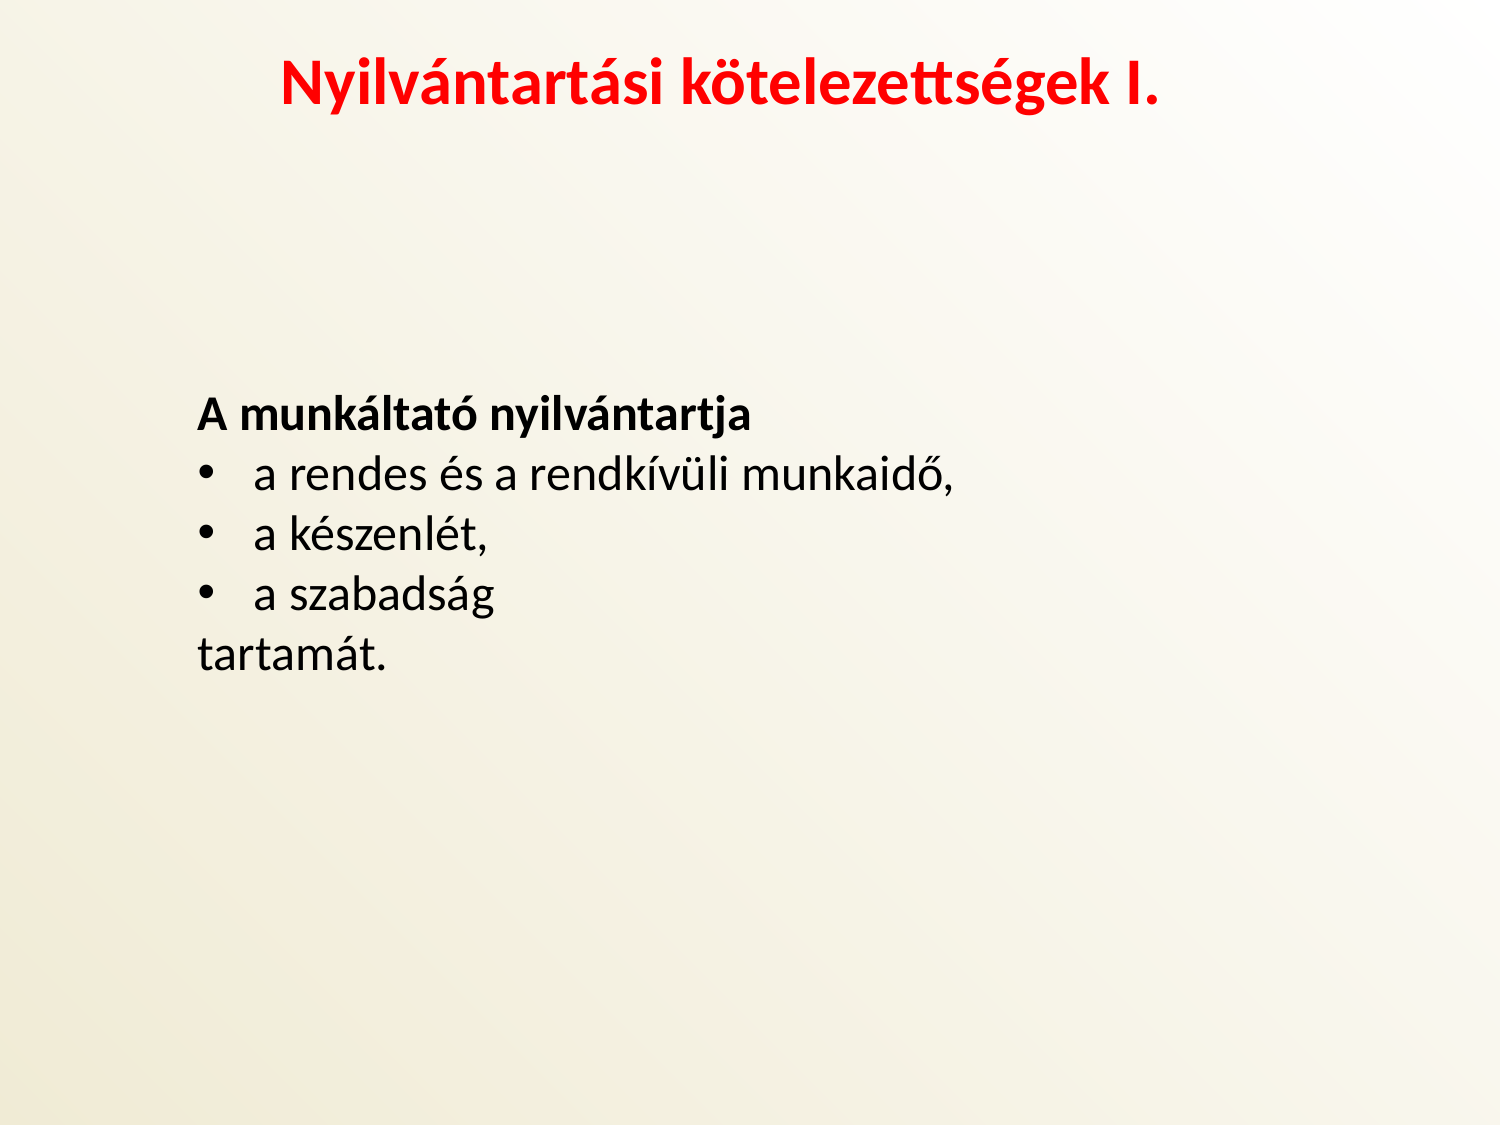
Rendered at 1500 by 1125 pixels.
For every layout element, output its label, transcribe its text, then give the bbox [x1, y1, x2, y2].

text_box A munkáltató nyilvántartja a rendes és a rendkívüli munkaidő, a készenlét, a szabadság tartamát. [183, 373, 1500, 1125]
title Nyilvántartási kötelezettségek I. [28, 7, 1415, 149]
